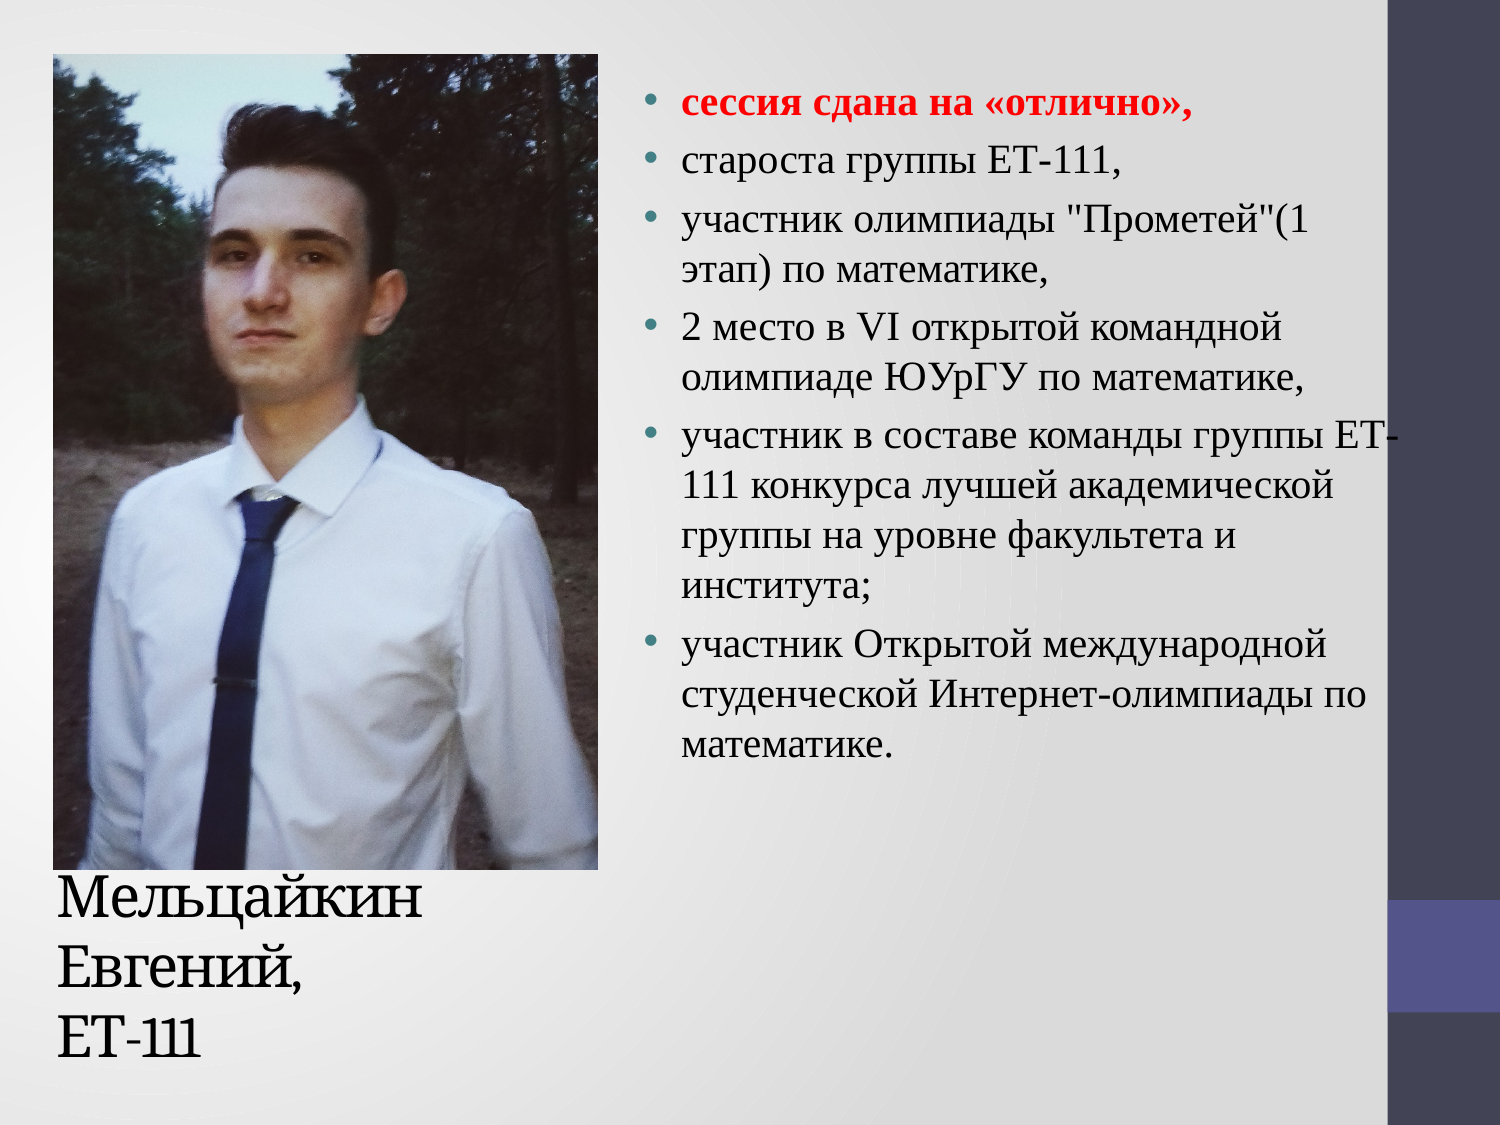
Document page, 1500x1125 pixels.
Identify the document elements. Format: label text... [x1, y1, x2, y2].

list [52, 54, 598, 871]
list сессия сдана на «отлично», староста группы ЕТ-111, участник олимпиады "Прометей"(1 этап) по математике, 2 место в VI открытой командной олимпиаде ЮУрГУ по математике, участник в составе команды группы ЕТ-111 конкурса лучшей академической группы на уровне факультета и института; участник Открытой международной студенческой Интернет-олимпиады по математике. [561, 66, 1424, 882]
title Мельцайкин Евгений, ЕТ-111 [41, 893, 634, 1035]
